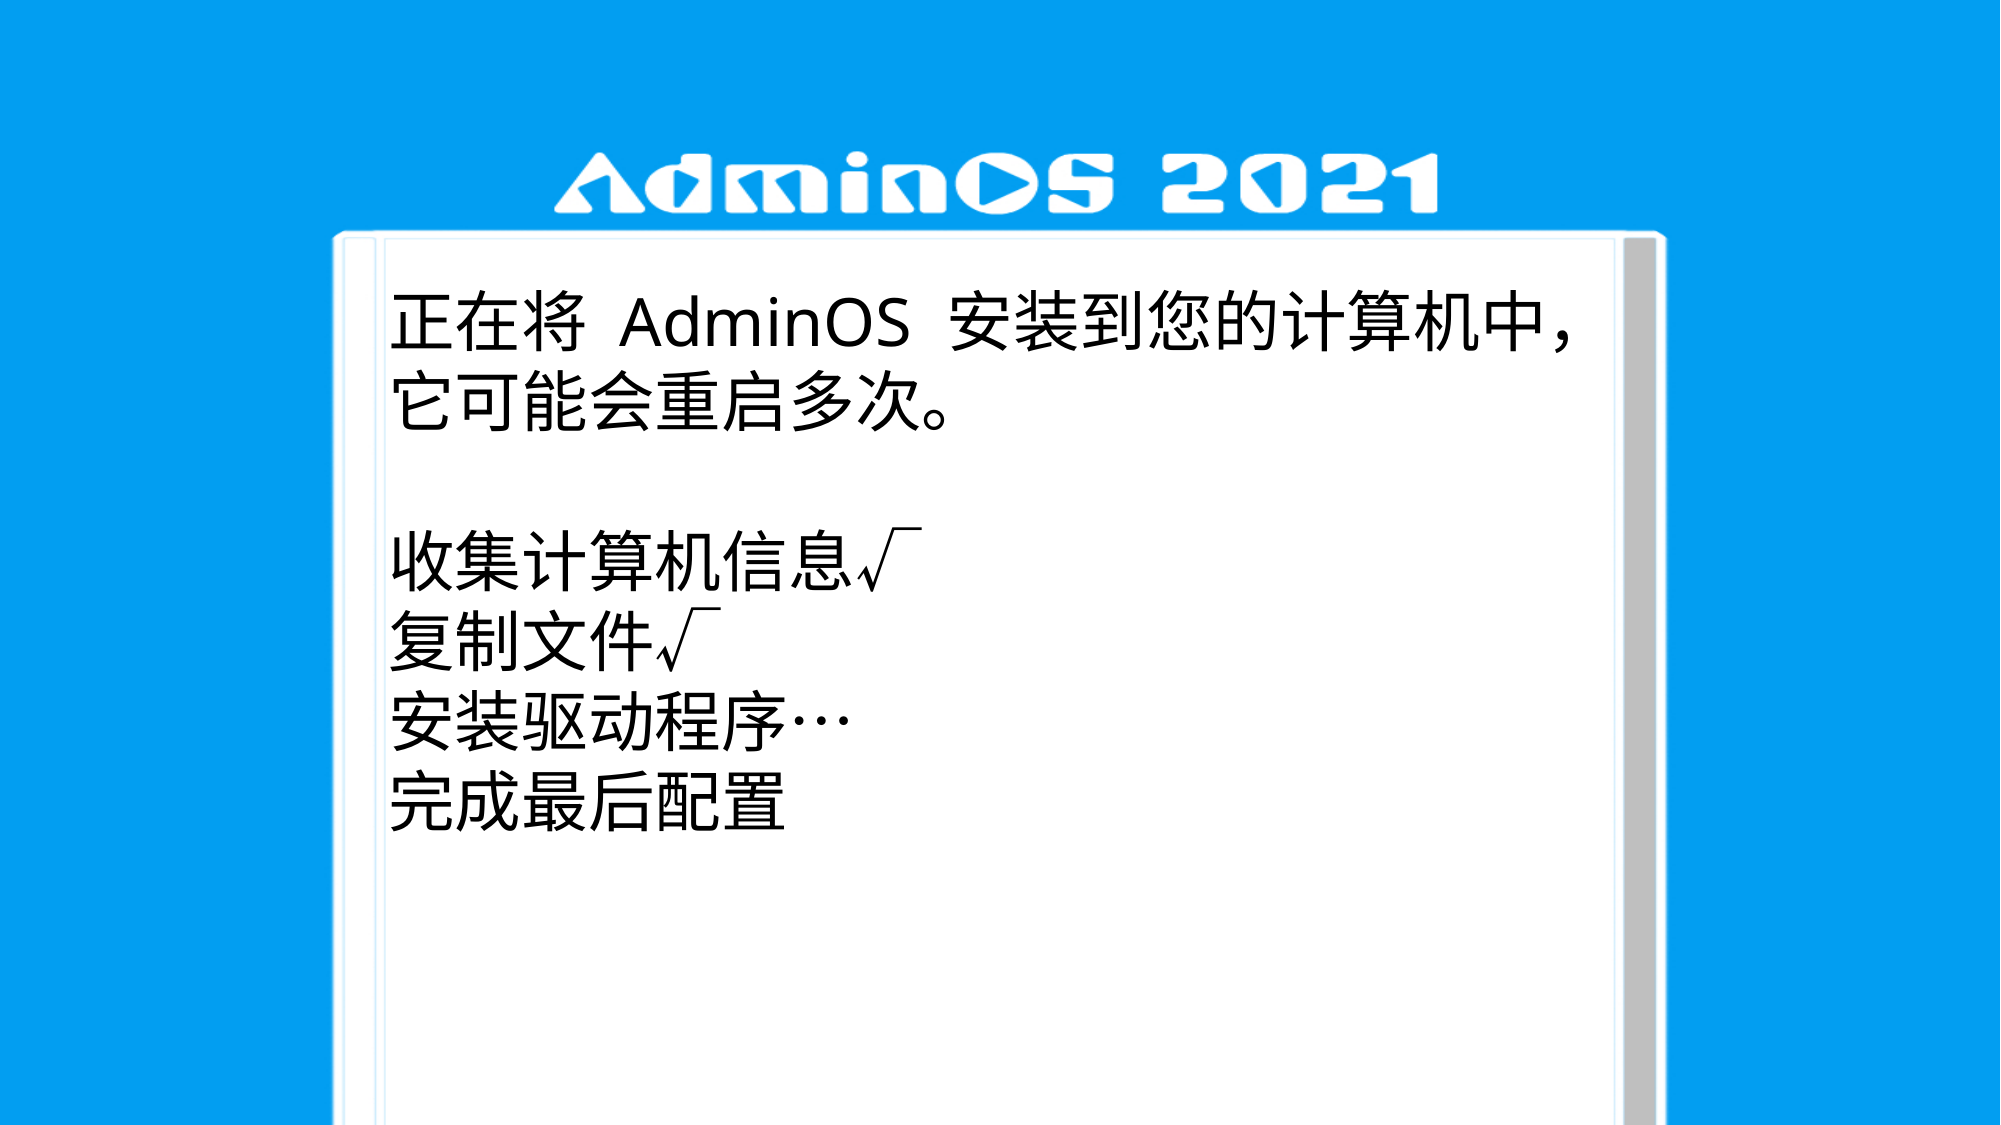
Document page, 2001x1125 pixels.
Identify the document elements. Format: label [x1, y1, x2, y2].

picture [1392, 153, 1437, 213]
picture [555, 153, 645, 213]
picture [1048, 154, 1113, 213]
picture [1241, 154, 1307, 213]
picture [725, 165, 827, 214]
picture [955, 153, 1038, 214]
picture [1322, 154, 1387, 213]
picture [846, 152, 868, 167]
picture [1162, 154, 1228, 213]
picture [332, 230, 1668, 1125]
picture [841, 172, 868, 213]
picture [882, 165, 946, 213]
picture [645, 154, 712, 213]
